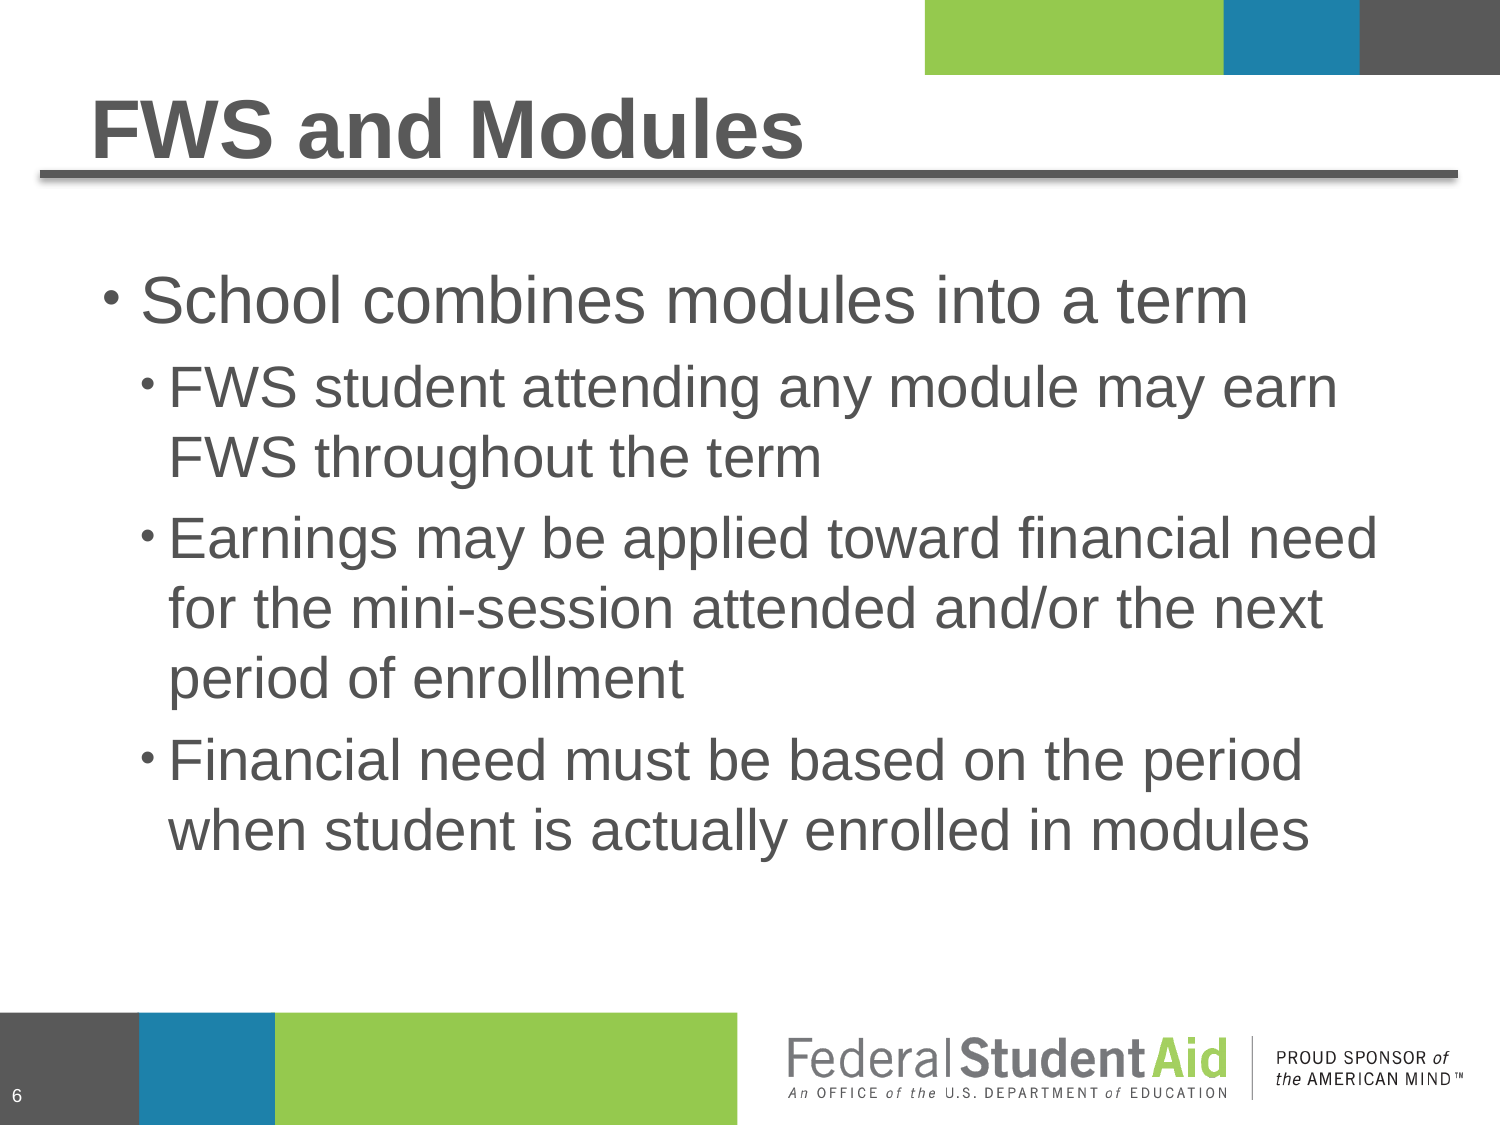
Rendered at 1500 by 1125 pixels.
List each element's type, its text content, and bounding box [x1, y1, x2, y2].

title FWS and Modules [75, 67, 1479, 175]
slide_number 6 [0, 1065, 347, 1125]
list School combines modules into a term FWS student attending any module may earn FWS throughout the term Earnings may be applied toward financial need for the mini-session attended and/or the next period of enrollment Financial need must be based on the period when student is actually enrolled in modules [87, 249, 1438, 993]
picture [788, 1036, 1463, 1100]
